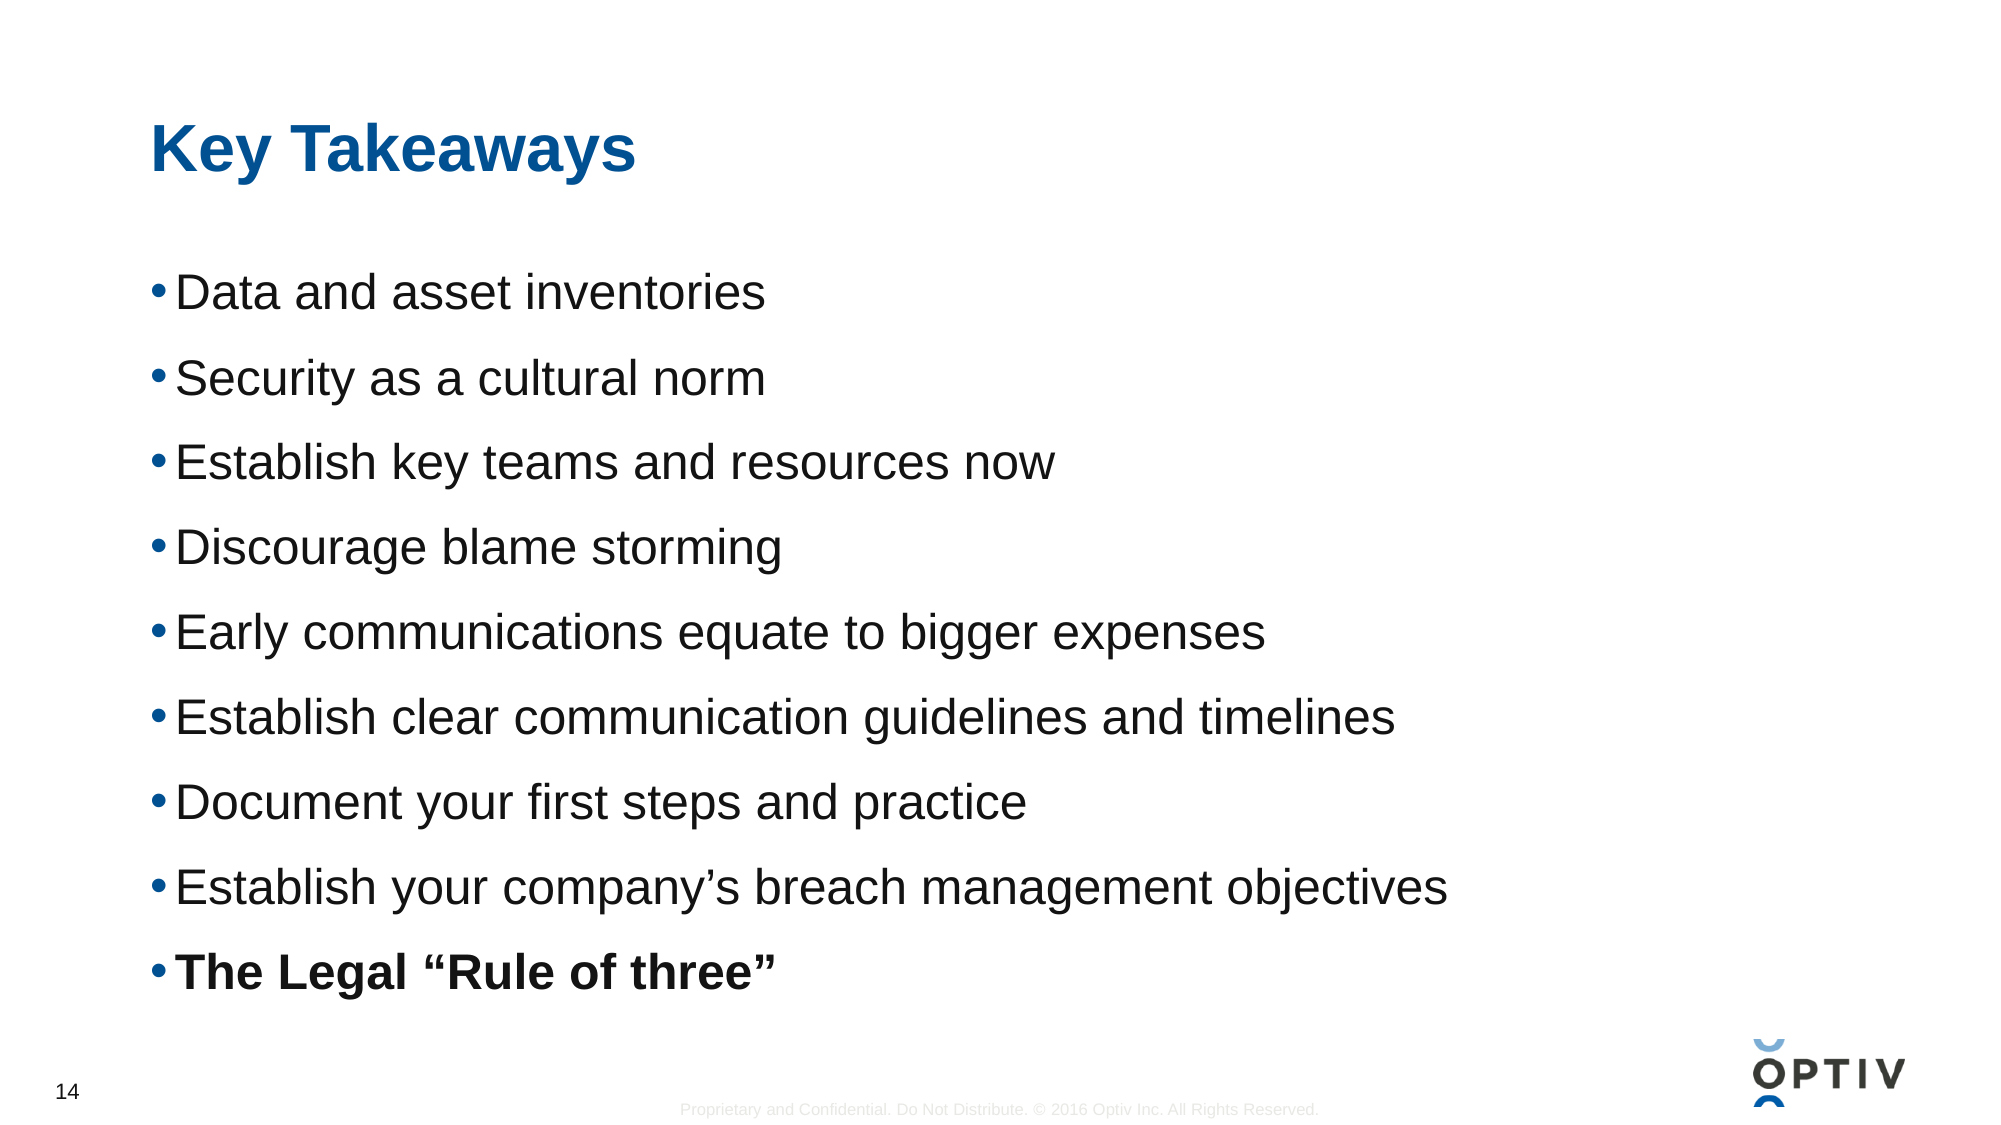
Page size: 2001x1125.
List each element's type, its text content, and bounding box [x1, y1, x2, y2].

list Data and asset inventories Security as a cultural norm Establish key teams and resources now Discourage blame storming Early communications equate to bigger expenses Establish clear communication guidelines and timelines Document your first steps and practice Establish your company’s breach management objectives The Legal “Rule of three” [150, 252, 1850, 995]
picture [1753, 1039, 1905, 1107]
title Key Takeaways [150, 97, 1850, 248]
